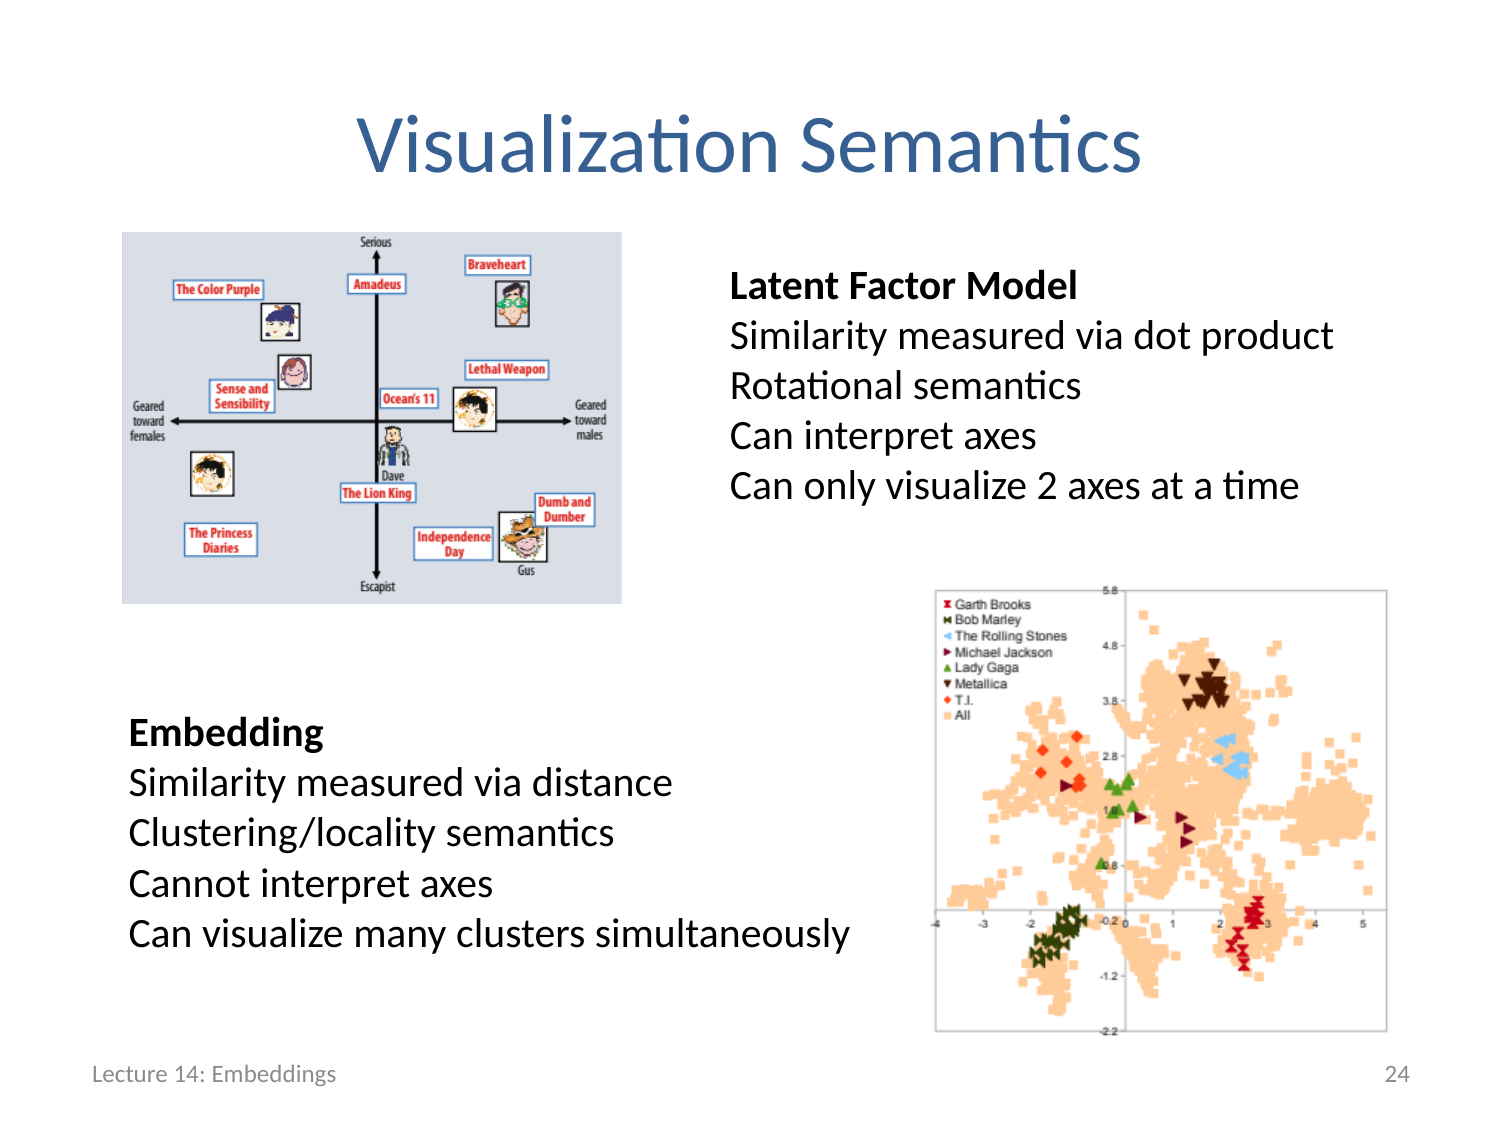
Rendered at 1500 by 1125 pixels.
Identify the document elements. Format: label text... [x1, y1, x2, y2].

text_box Embedding Similarity measured via distance Clustering/locality semantics Cannot interpret axes Can visualize many clusters simultaneously [113, 697, 866, 963]
slide_number 24 [1074, 1042, 1425, 1103]
title Visualization Semantics [75, 45, 1425, 233]
picture [121, 232, 622, 604]
text_box Latent Factor Model Similarity measured via dot product Rotational semantics Can interpret axes Can only visualize 2 axes at a time [715, 250, 1351, 516]
picture [928, 583, 1394, 1043]
footer Lecture 14: Embeddings [75, 1042, 354, 1103]
